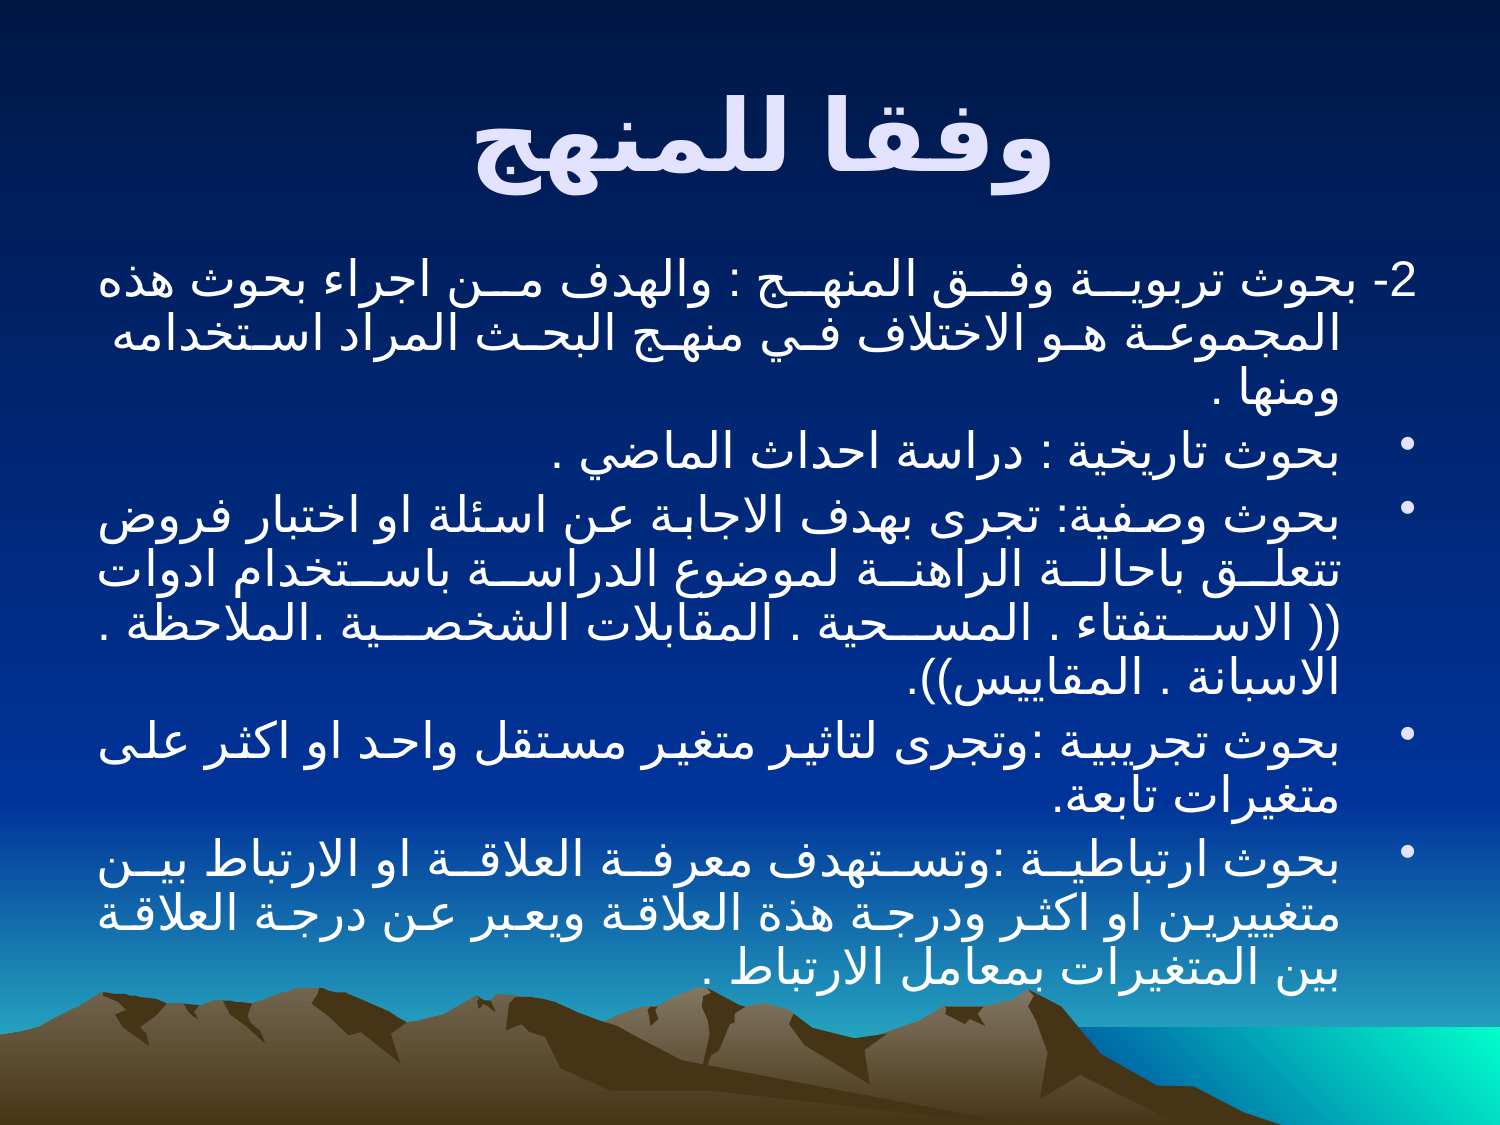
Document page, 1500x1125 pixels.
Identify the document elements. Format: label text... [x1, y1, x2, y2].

title وفقا للمنهج [74, 37, 1426, 226]
list 2- بحوث تربوية وفق المنهج : والهدف من اجراء بحوث هذه المجموعة هو الاختلاف في منهج البحث المراد استخدامه ومنها . بحوث تاريخية : دراسة احداث الماضي . بحوث وصفية: تجرى بهدف الاجابة عن اسئلة او اختبار فروض تتعلق باحالة الراهنة لموضوع الدراسة باستخدام ادوات (( الاستفتاء . المسحية . المقابلات الشخصية .الملاحظة . الاسبانة . المقاييس)). بحوث تجريبية :وتجرى لتاثير متغير مستقل واحد او اكثر على متغيرات تابعة. بحوث ارتباطية :وتستهدف معرفة العلاقة او الارتباط بين متغييرين او اكثر ودرجة هذة العلاقة ويعبر عن درجة العلاقة بين المتغيرات بمعامل الارتباط . [82, 246, 1432, 984]
